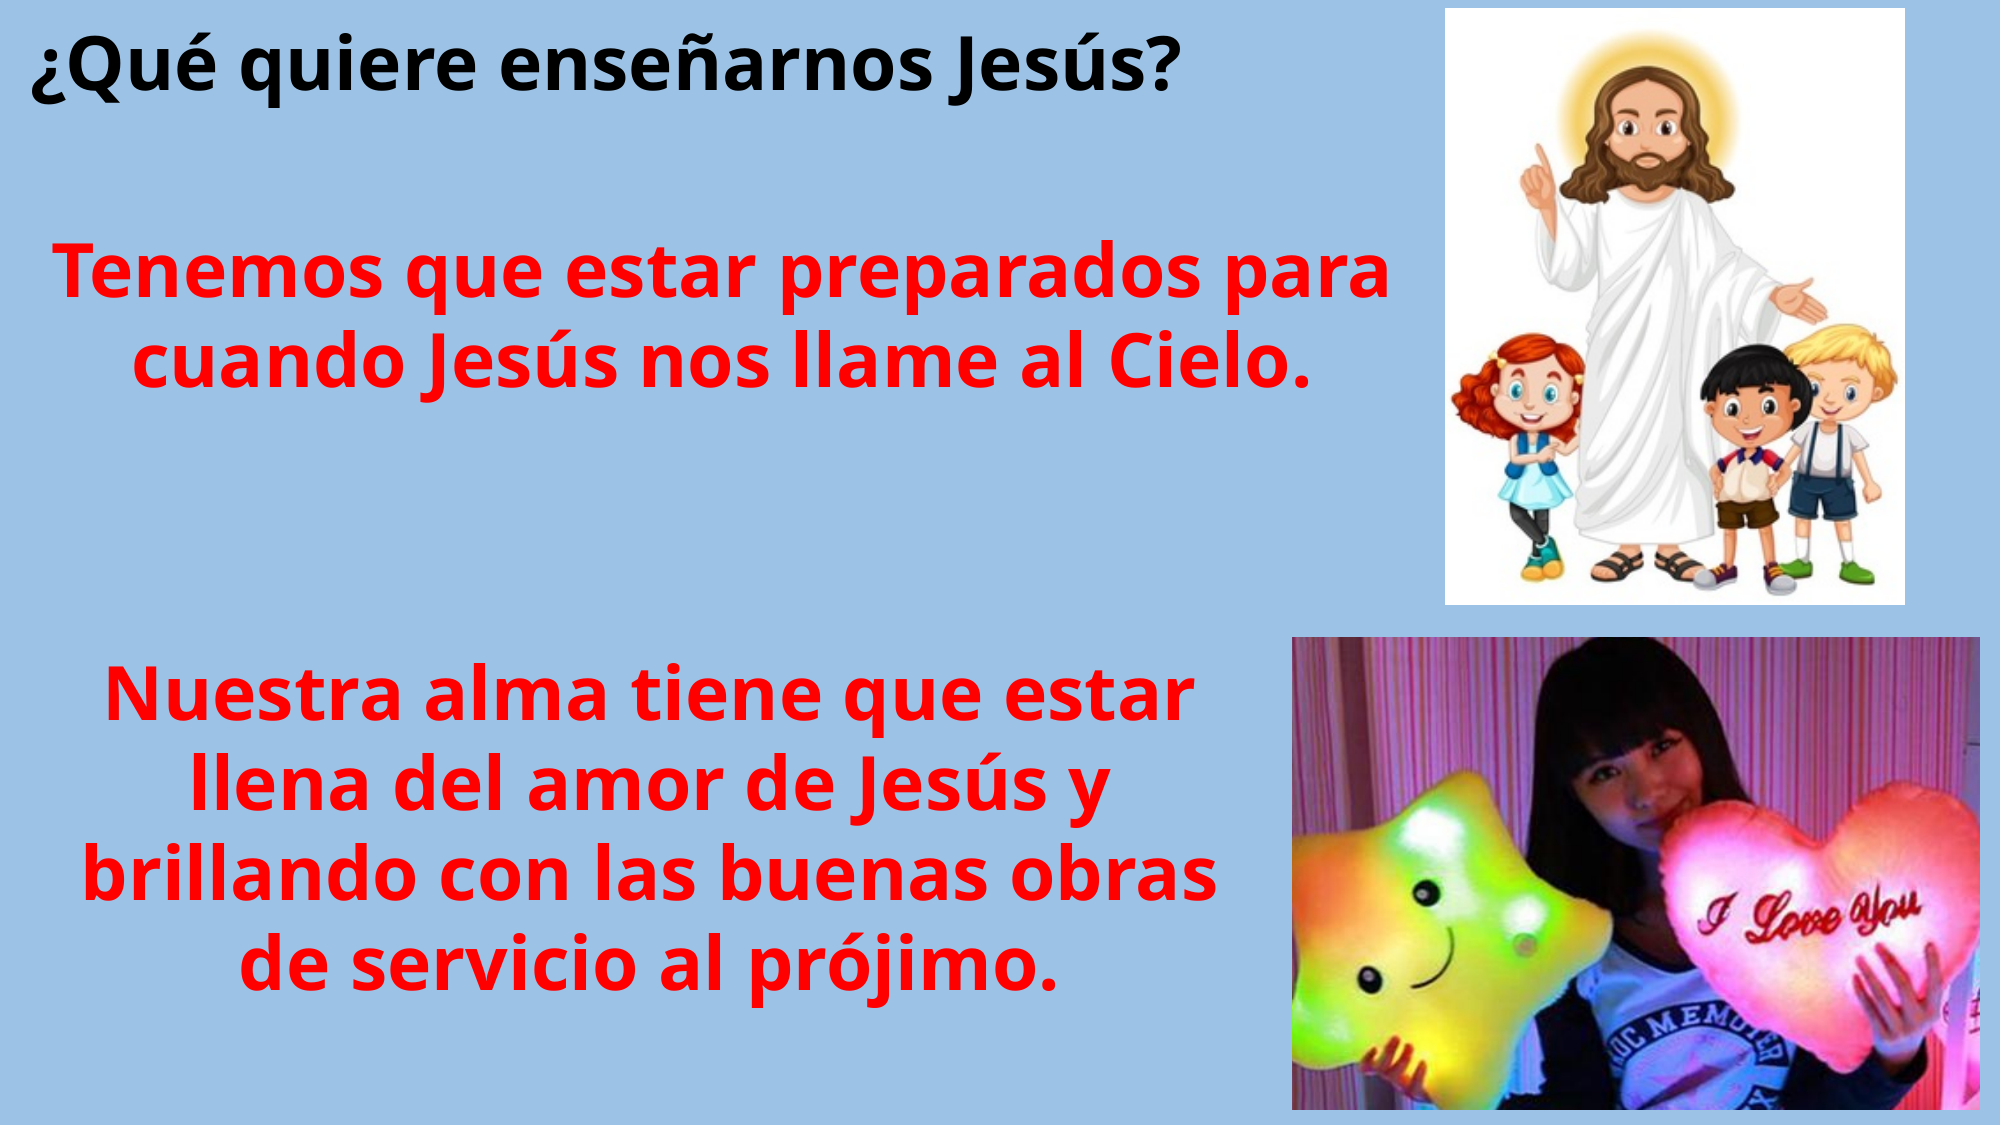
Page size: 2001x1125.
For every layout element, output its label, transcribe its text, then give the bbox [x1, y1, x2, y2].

text_box Tenemos que estar preparados para cuando Jesús nos llame al Cielo. [0, 215, 1439, 410]
picture [1444, 7, 1906, 605]
title ¿Qué quiere enseñarnos Jesús? [15, 8, 1250, 124]
picture [1292, 637, 1980, 1110]
text_box Nuestra alma tiene que estar llena del amor de Jesús y brillando con las buenas obras de servicio al prójimo. [49, 637, 1250, 1013]
